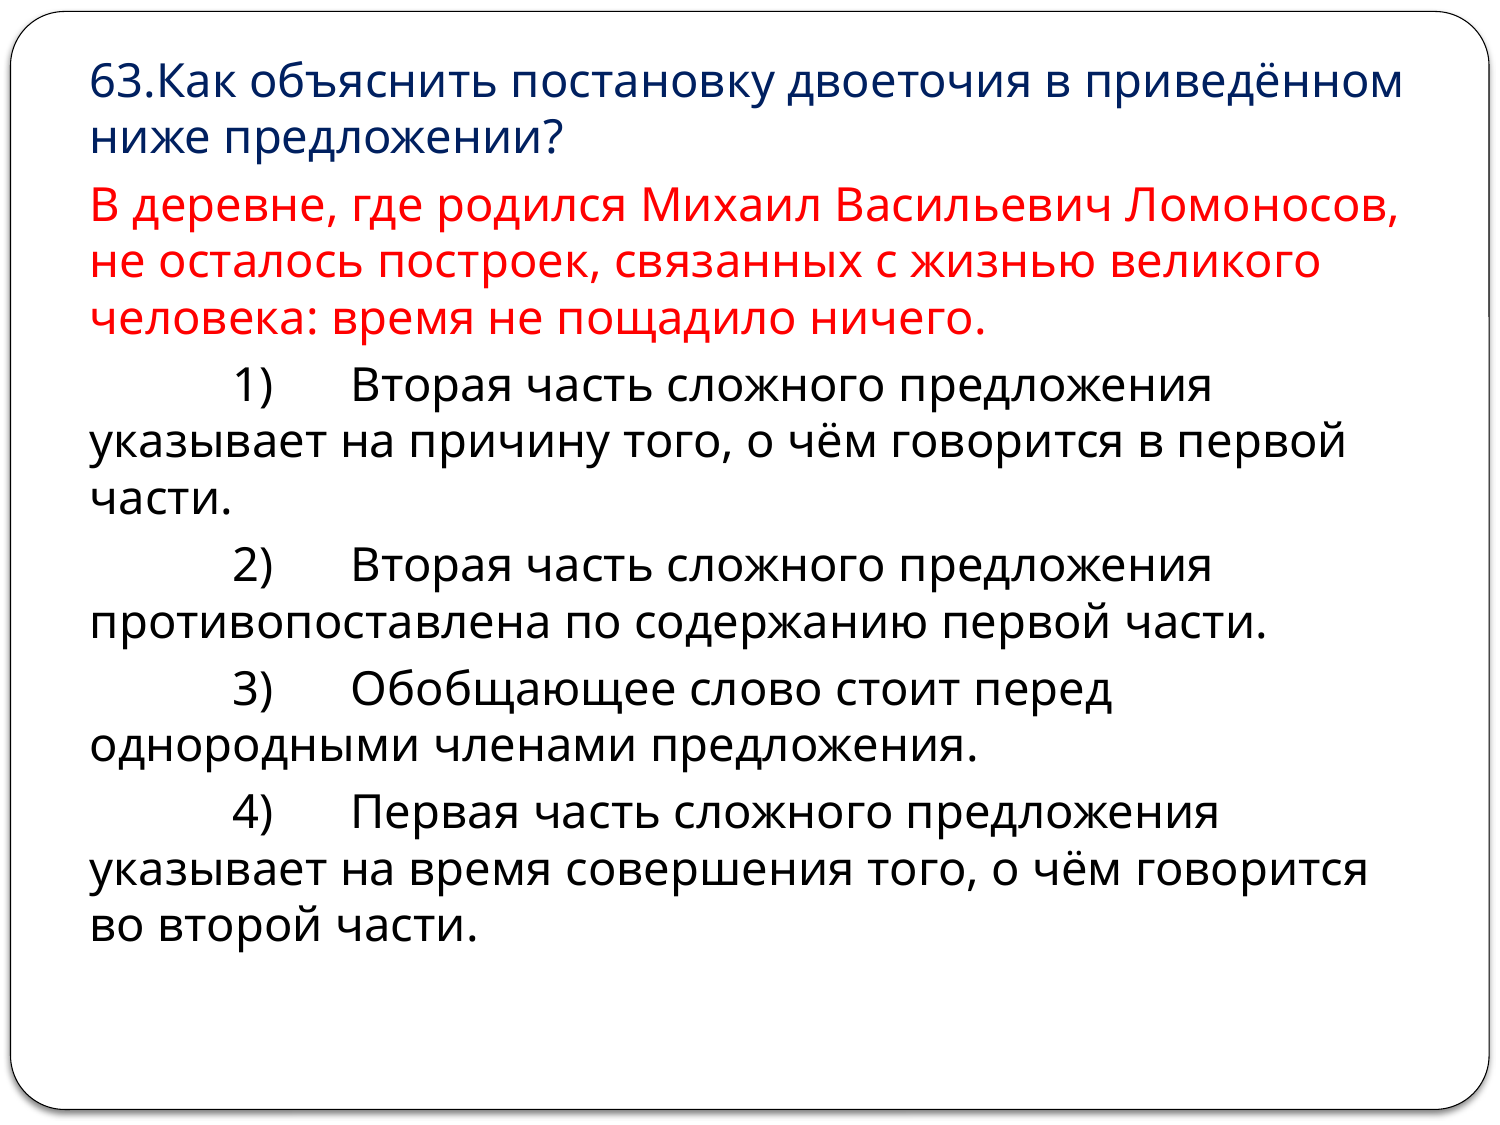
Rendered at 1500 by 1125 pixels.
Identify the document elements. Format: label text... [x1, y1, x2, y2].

list 63.Как объяснить постановку двоеточия в приведённом ниже предложении? В деревне, где родился Михаил Васильевич Ломоносов, не осталось построек, связанных с жизнью великого человека: время не пощадило ничего. 1) Вторая часть сложного предложения указывает на причину того, о чём говорится в первой части. 2) Вторая часть сложного предложения противопоставлена по содержанию первой части. 3) Обобщающее слово стоит перед однородными членами предложения. 4) Первая часть сложного предложения указывает на время совершения того, о чём говорится во второй части. [75, 42, 1425, 1005]
